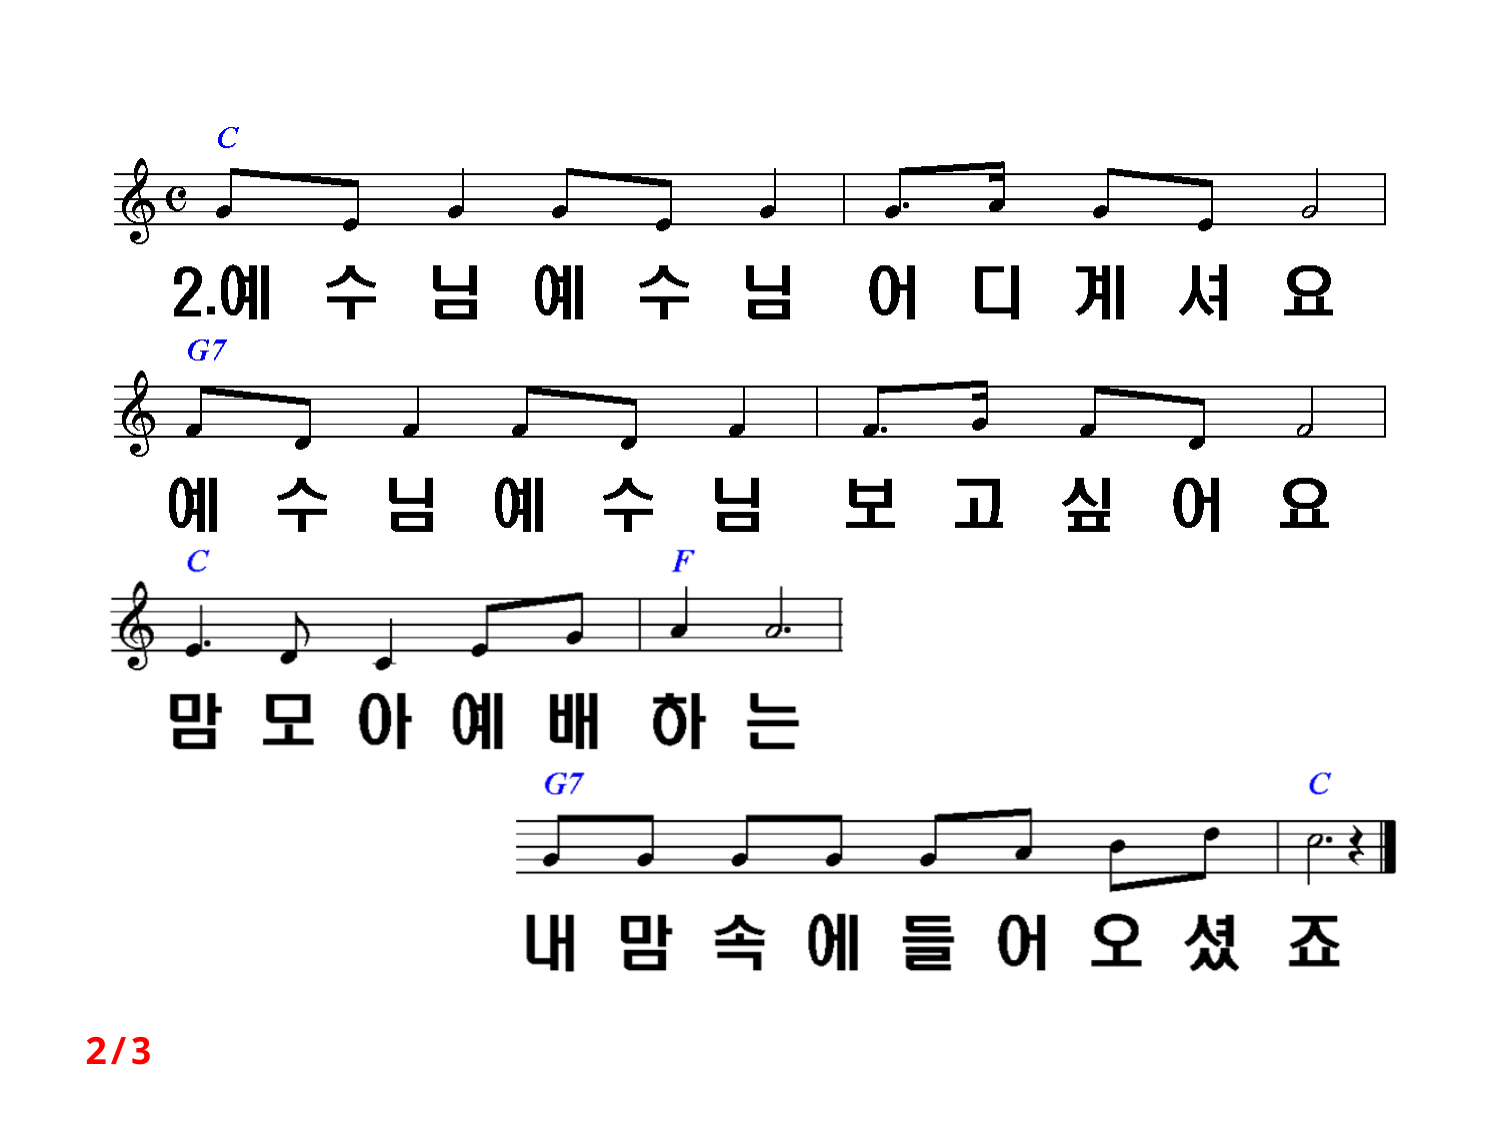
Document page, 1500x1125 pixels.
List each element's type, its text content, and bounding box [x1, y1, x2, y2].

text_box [70, 106, 1442, 1020]
text_box 2/3 [70, 1026, 200, 1080]
